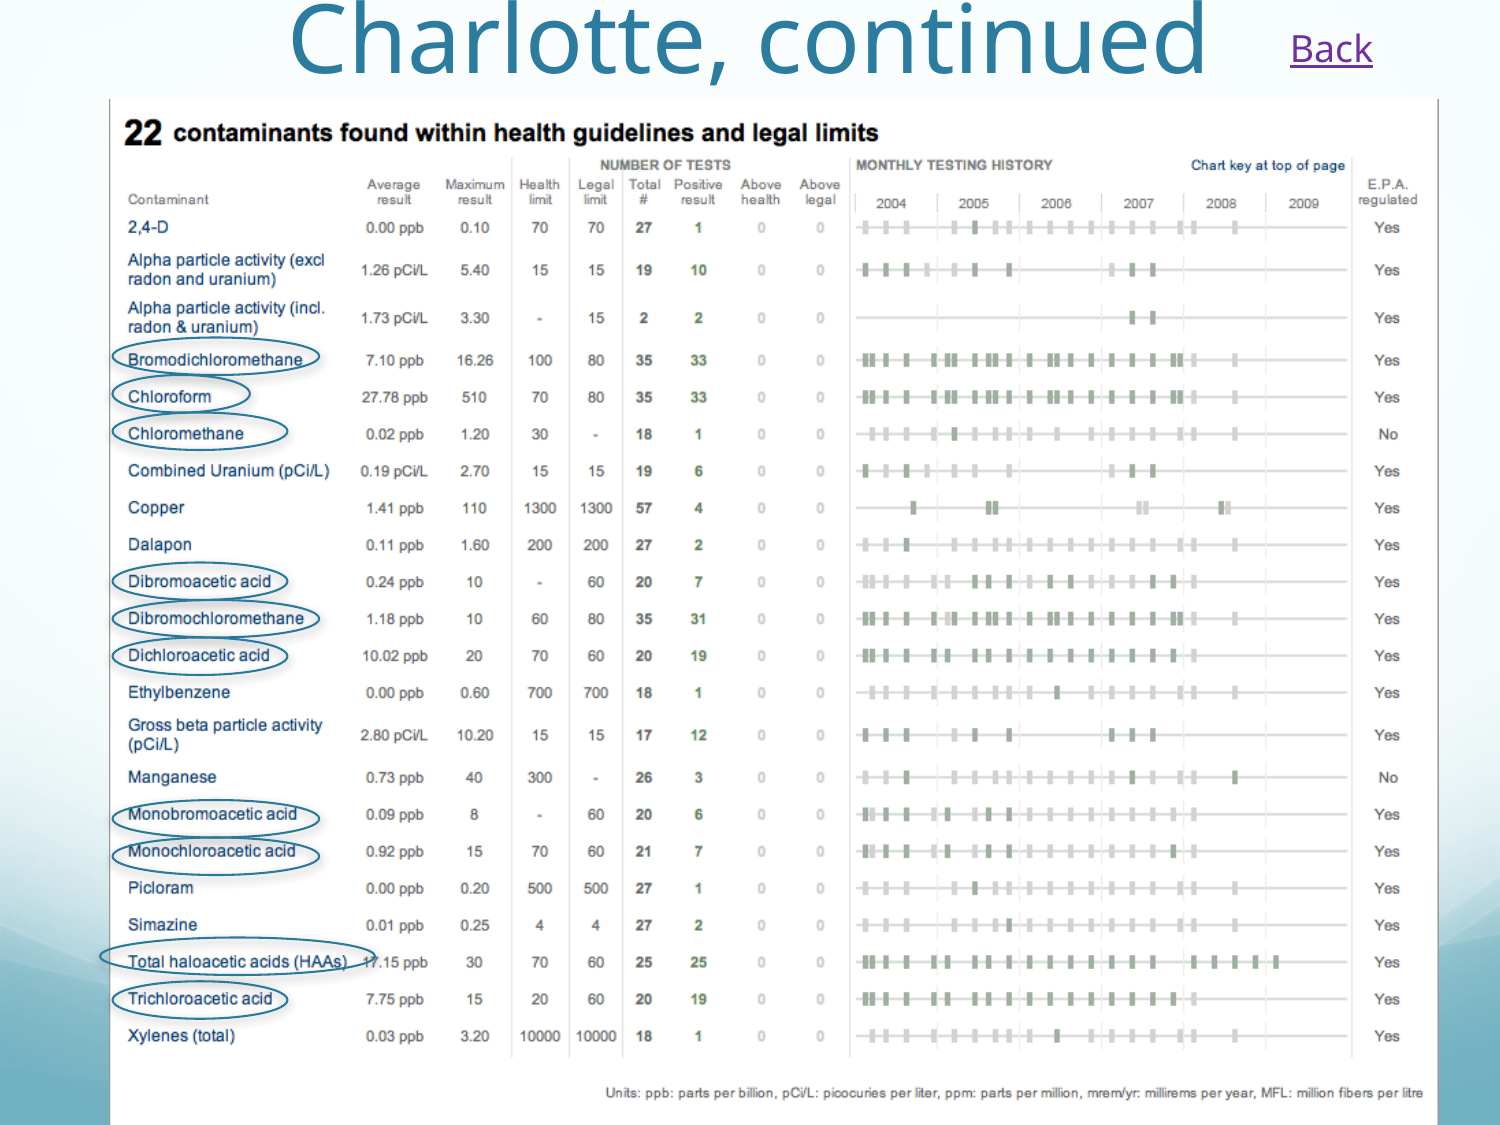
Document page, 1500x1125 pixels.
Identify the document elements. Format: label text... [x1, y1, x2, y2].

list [0, 99, 1500, 1125]
title Charlotte, continued [90, 17, 1410, 95]
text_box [99, 336, 376, 1020]
text_box Back [1274, 17, 1438, 84]
